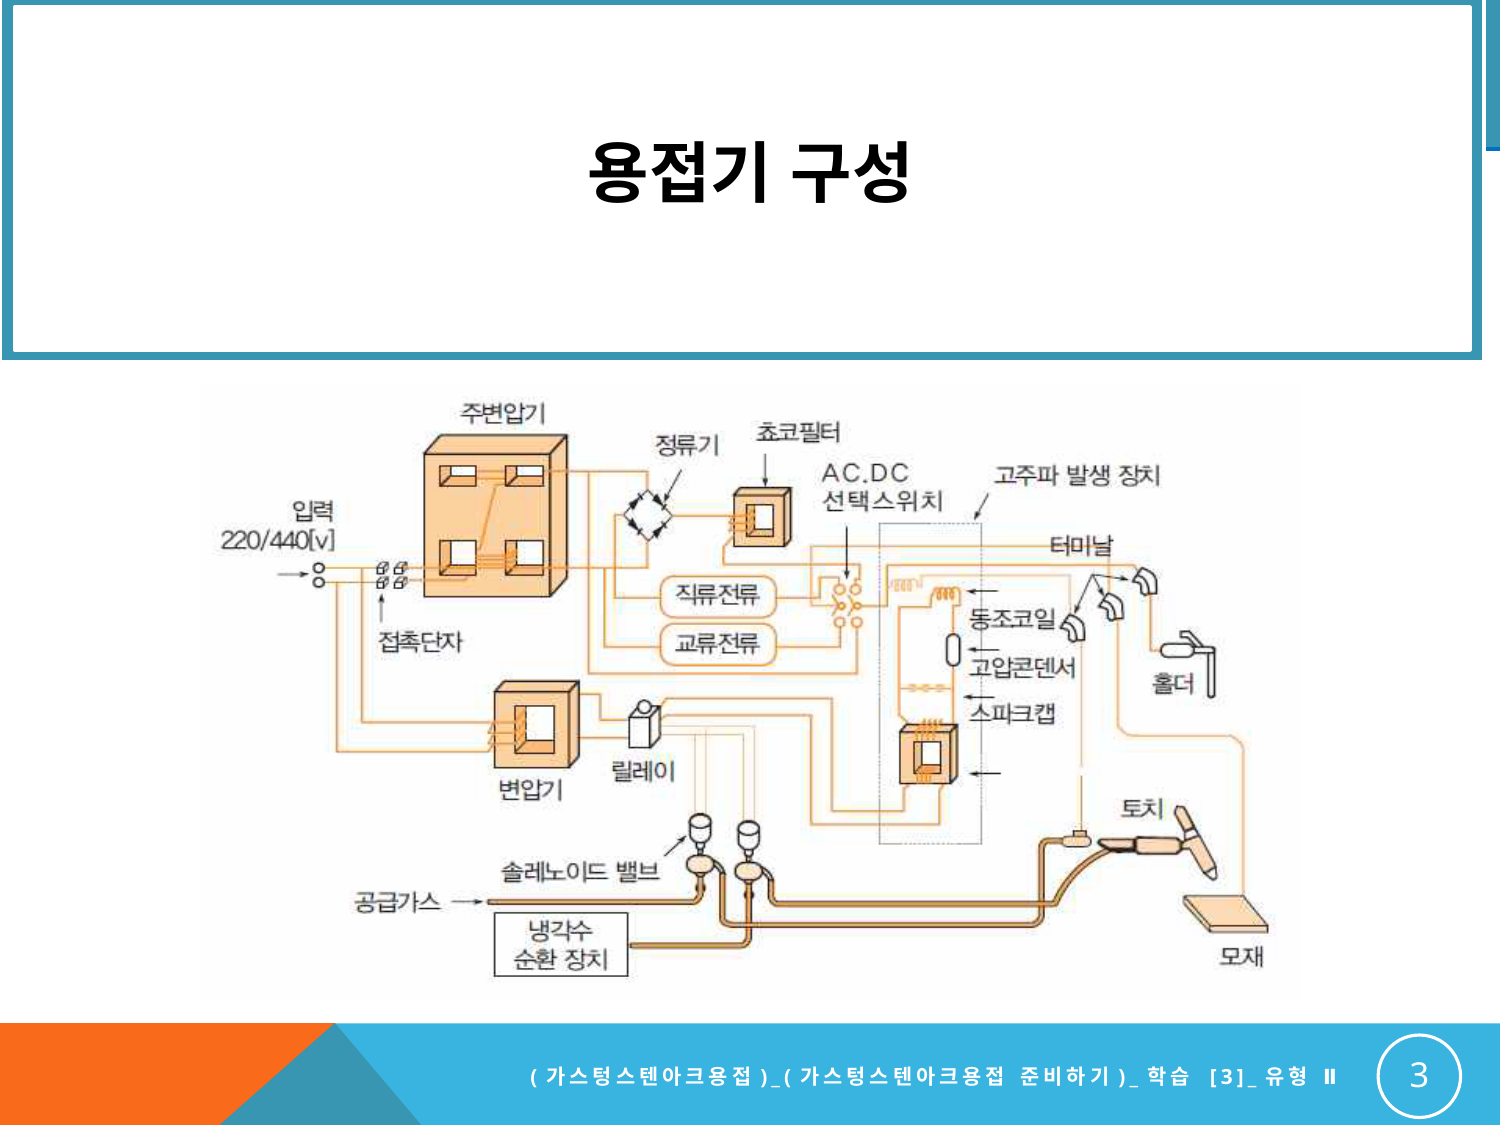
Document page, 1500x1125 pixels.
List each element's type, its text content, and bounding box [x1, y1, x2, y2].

slide_number 3 [1376, 1033, 1463, 1120]
footer (가스텅스텐아크용접)_(가스텅스텐아크용접 준비하기)_학습 [3]_유형 Ⅱ [348, 1053, 1352, 1099]
title 용접기 구성 [41, 125, 1461, 216]
picture [200, 385, 1300, 1000]
